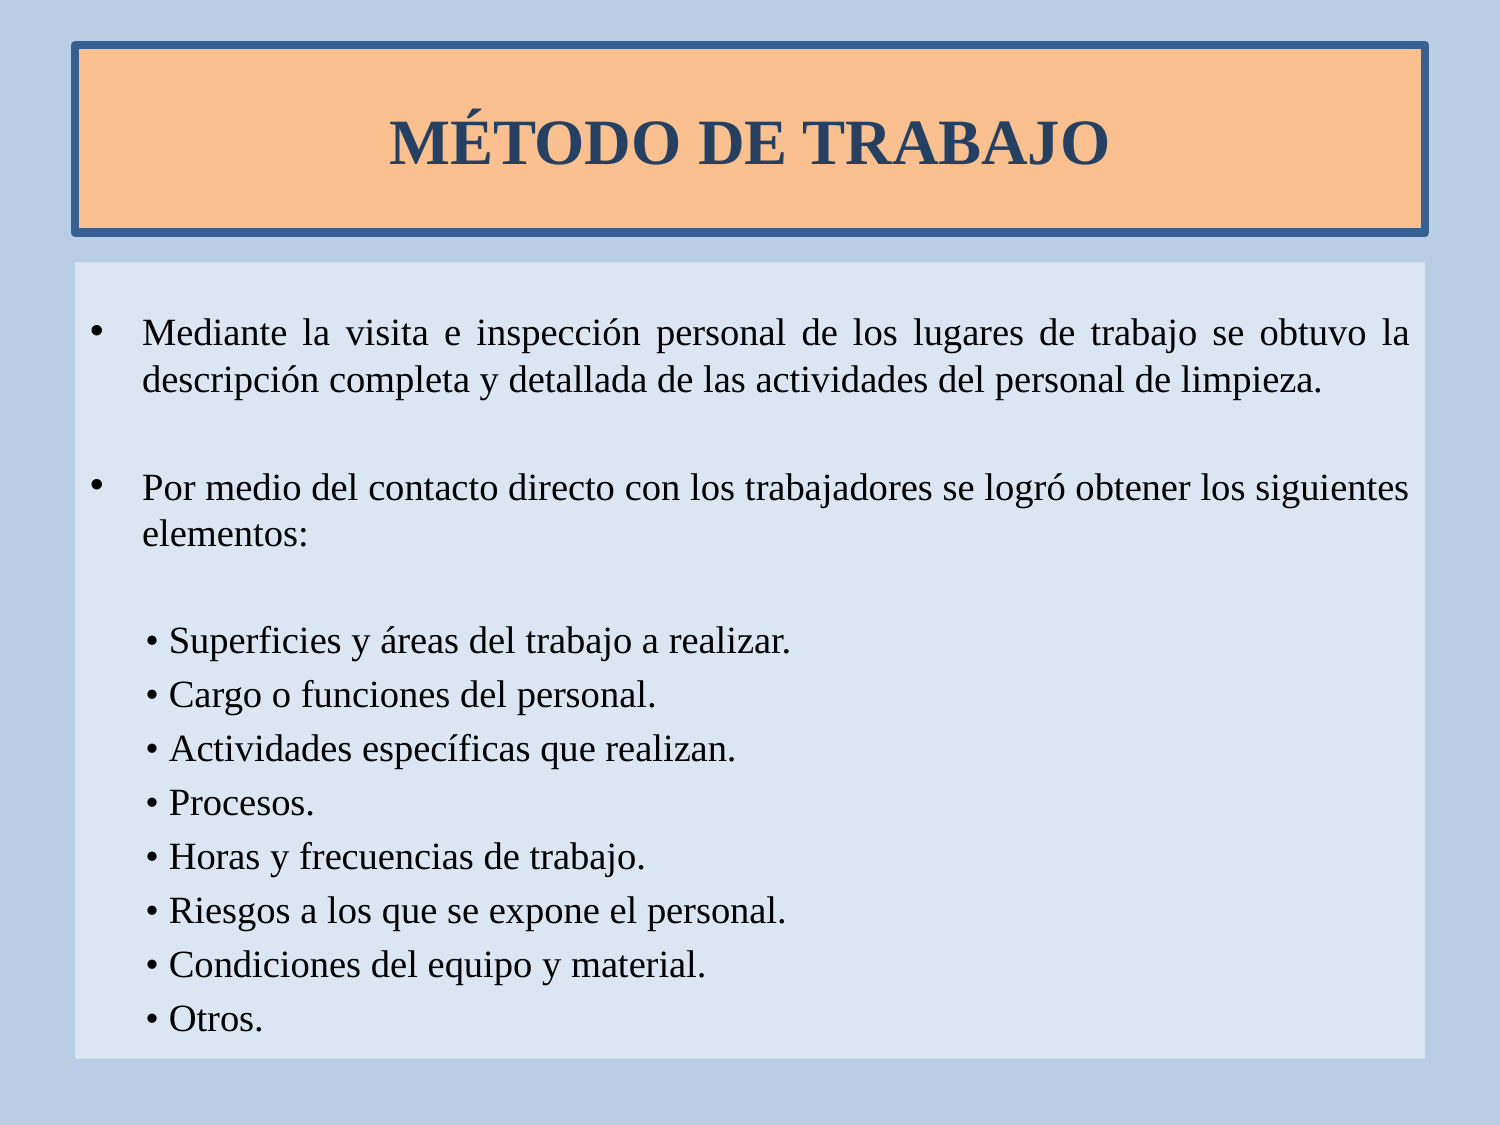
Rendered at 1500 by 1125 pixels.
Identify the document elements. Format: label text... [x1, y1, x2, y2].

list Mediante la visita e inspección personal de los lugares de trabajo se obtuvo la descripción completa y detallada de las actividades del personal de limpieza. Por medio del contacto directo con los trabajadores se logró obtener los siguientes elementos: • Superficies y áreas del trabajo a realizar. • Cargo o funciones del personal. • Actividades específicas que realizan. • Procesos. • Horas y frecuencias de trabajo. • Riesgos a los que se expone el personal. • Condiciones del equipo y material. • Otros. [75, 262, 1425, 1059]
title MÉTODO DE TRABAJO [75, 45, 1425, 233]
